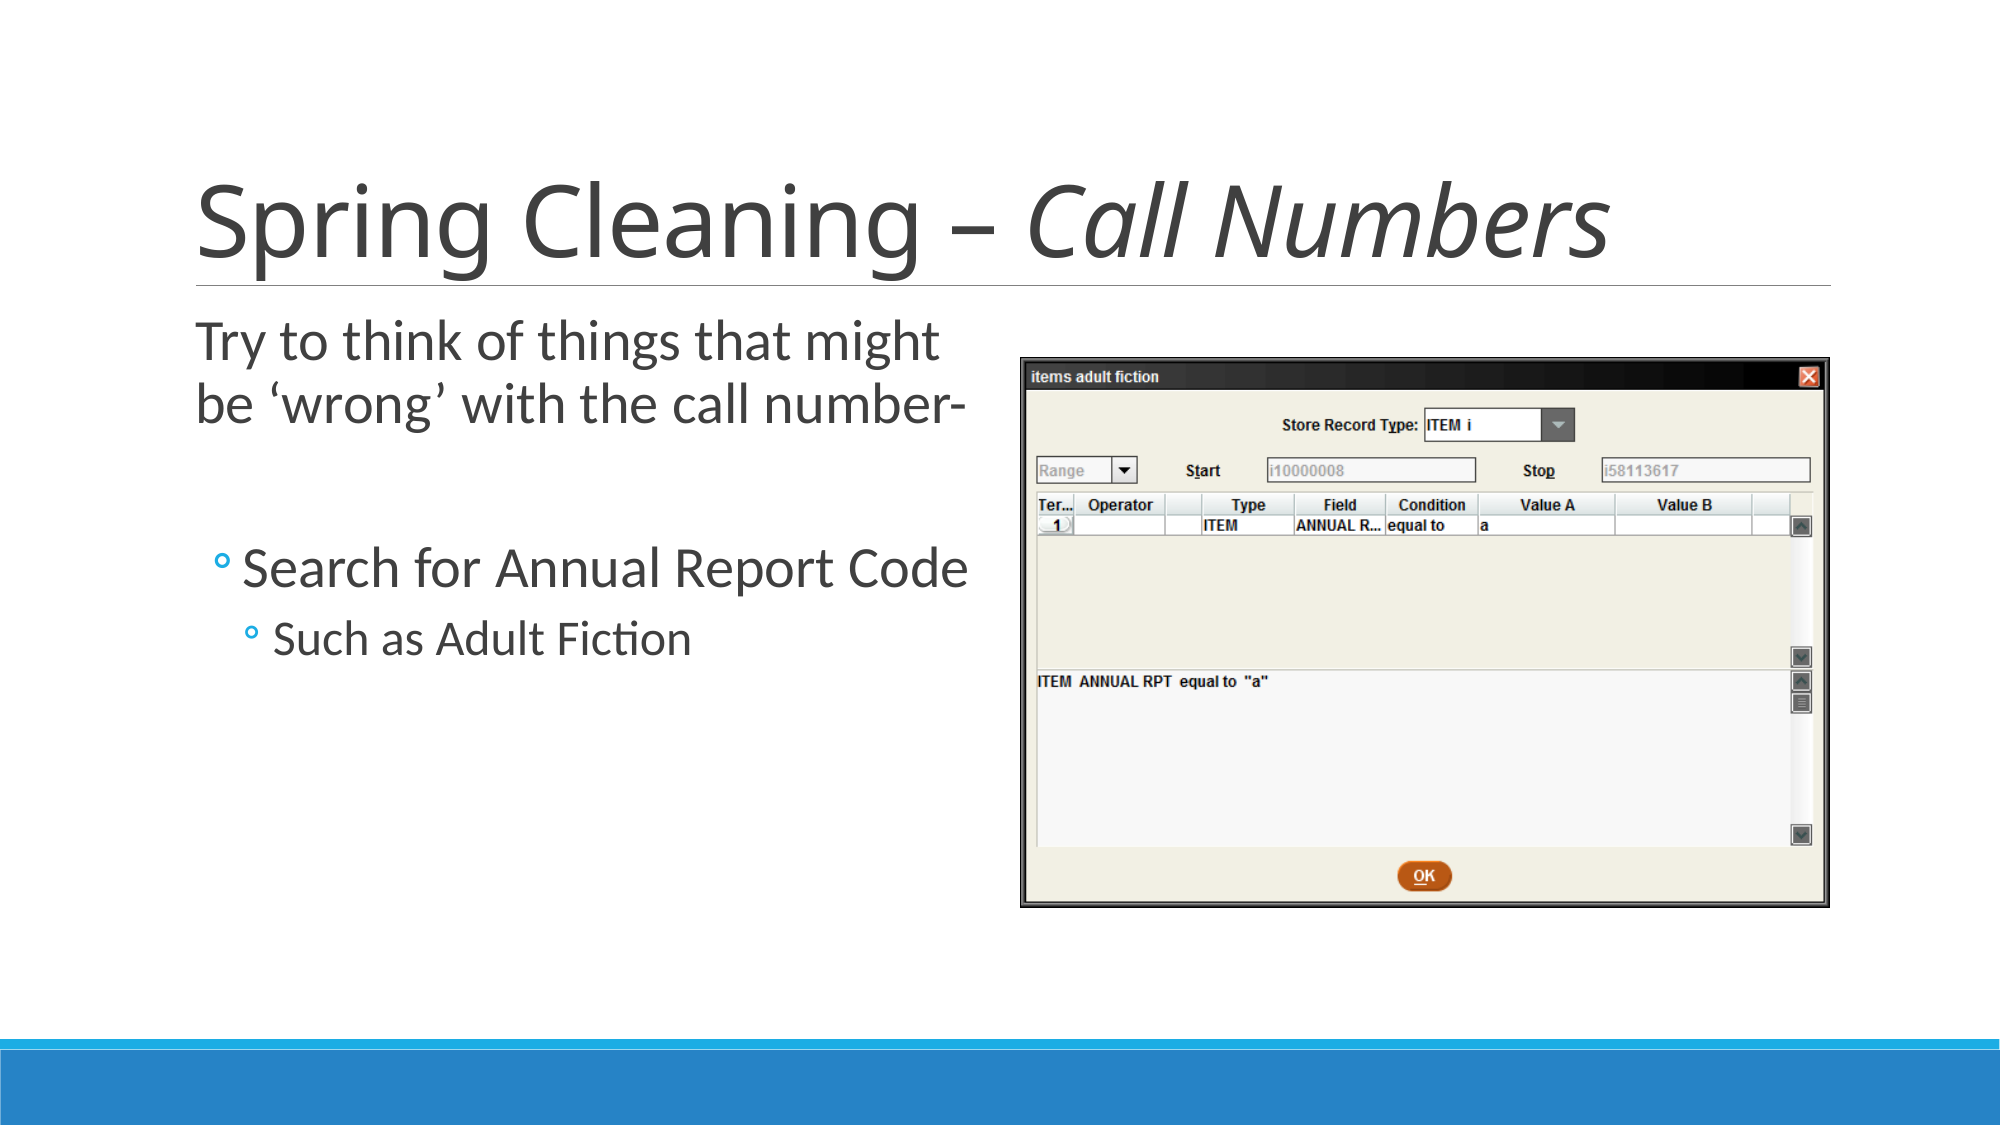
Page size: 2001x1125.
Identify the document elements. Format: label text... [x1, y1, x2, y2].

list Try to think of things that might be ‘wrong’ with the call number- Search for Annual Report Code Such as Adult Fiction [180, 302, 990, 963]
title Spring Cleaning – Call Numbers [180, 47, 1830, 285]
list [1019, 357, 1831, 909]
